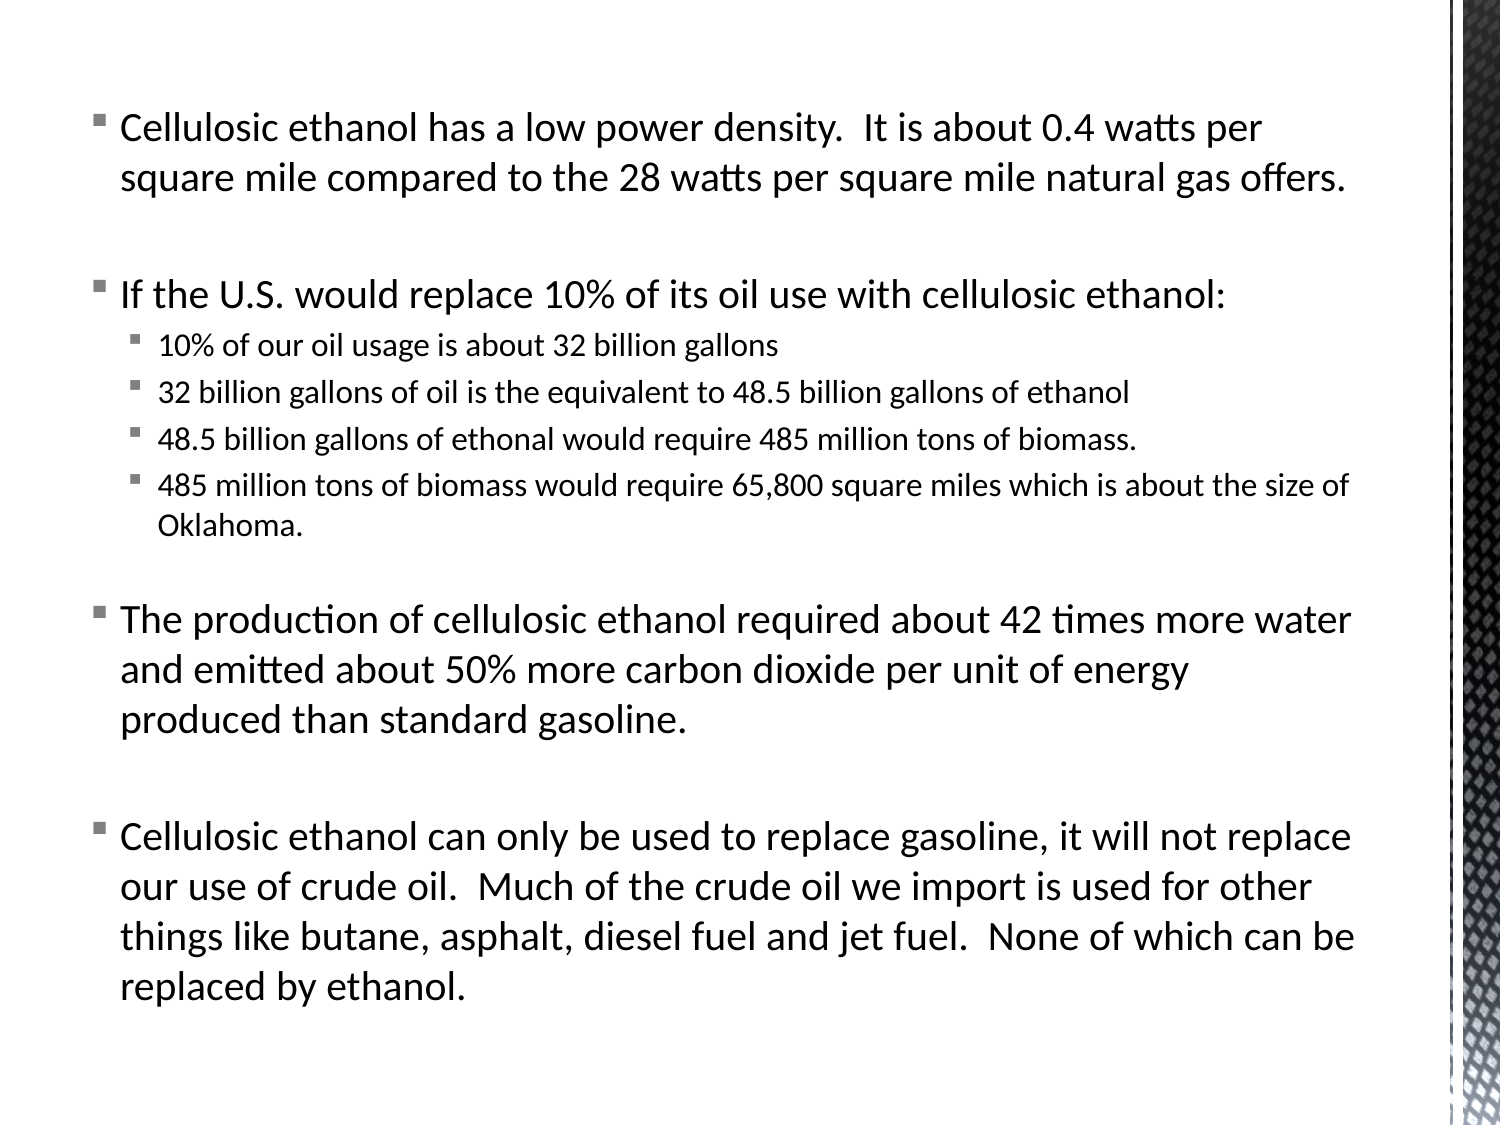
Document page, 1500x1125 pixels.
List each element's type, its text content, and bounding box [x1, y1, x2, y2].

list Cellulosic ethanol has a low power density. It is about 0.4 watts per square mile compared to the 28 watts per square mile natural gas offers. If the U.S. would replace 10% of its oil use with cellulosic ethanol: 10% of our oil usage is about 32 billion gallons 32 billion gallons of oil is the equivalent to 48.5 billion gallons of ethanol 48.5 billion gallons of ethonal would require 485 million tons of biomass. 485 million tons of biomass would require 65,800 square miles which is about the size of Oklahoma. The production of cellulosic ethanol required about 42 times more water and emitted about 50% more carbon dioxide per unit of energy produced than standard gasoline. Cellulosic ethanol can only be used to replace gasoline, it will not replace our use of crude oil. Much of the crude oil we import is used for other things like butane, asphalt, diesel fuel and jet fuel. None of which can be replaced by ethanol. [75, 75, 1375, 1075]
picture [1447, 0, 1500, 1125]
